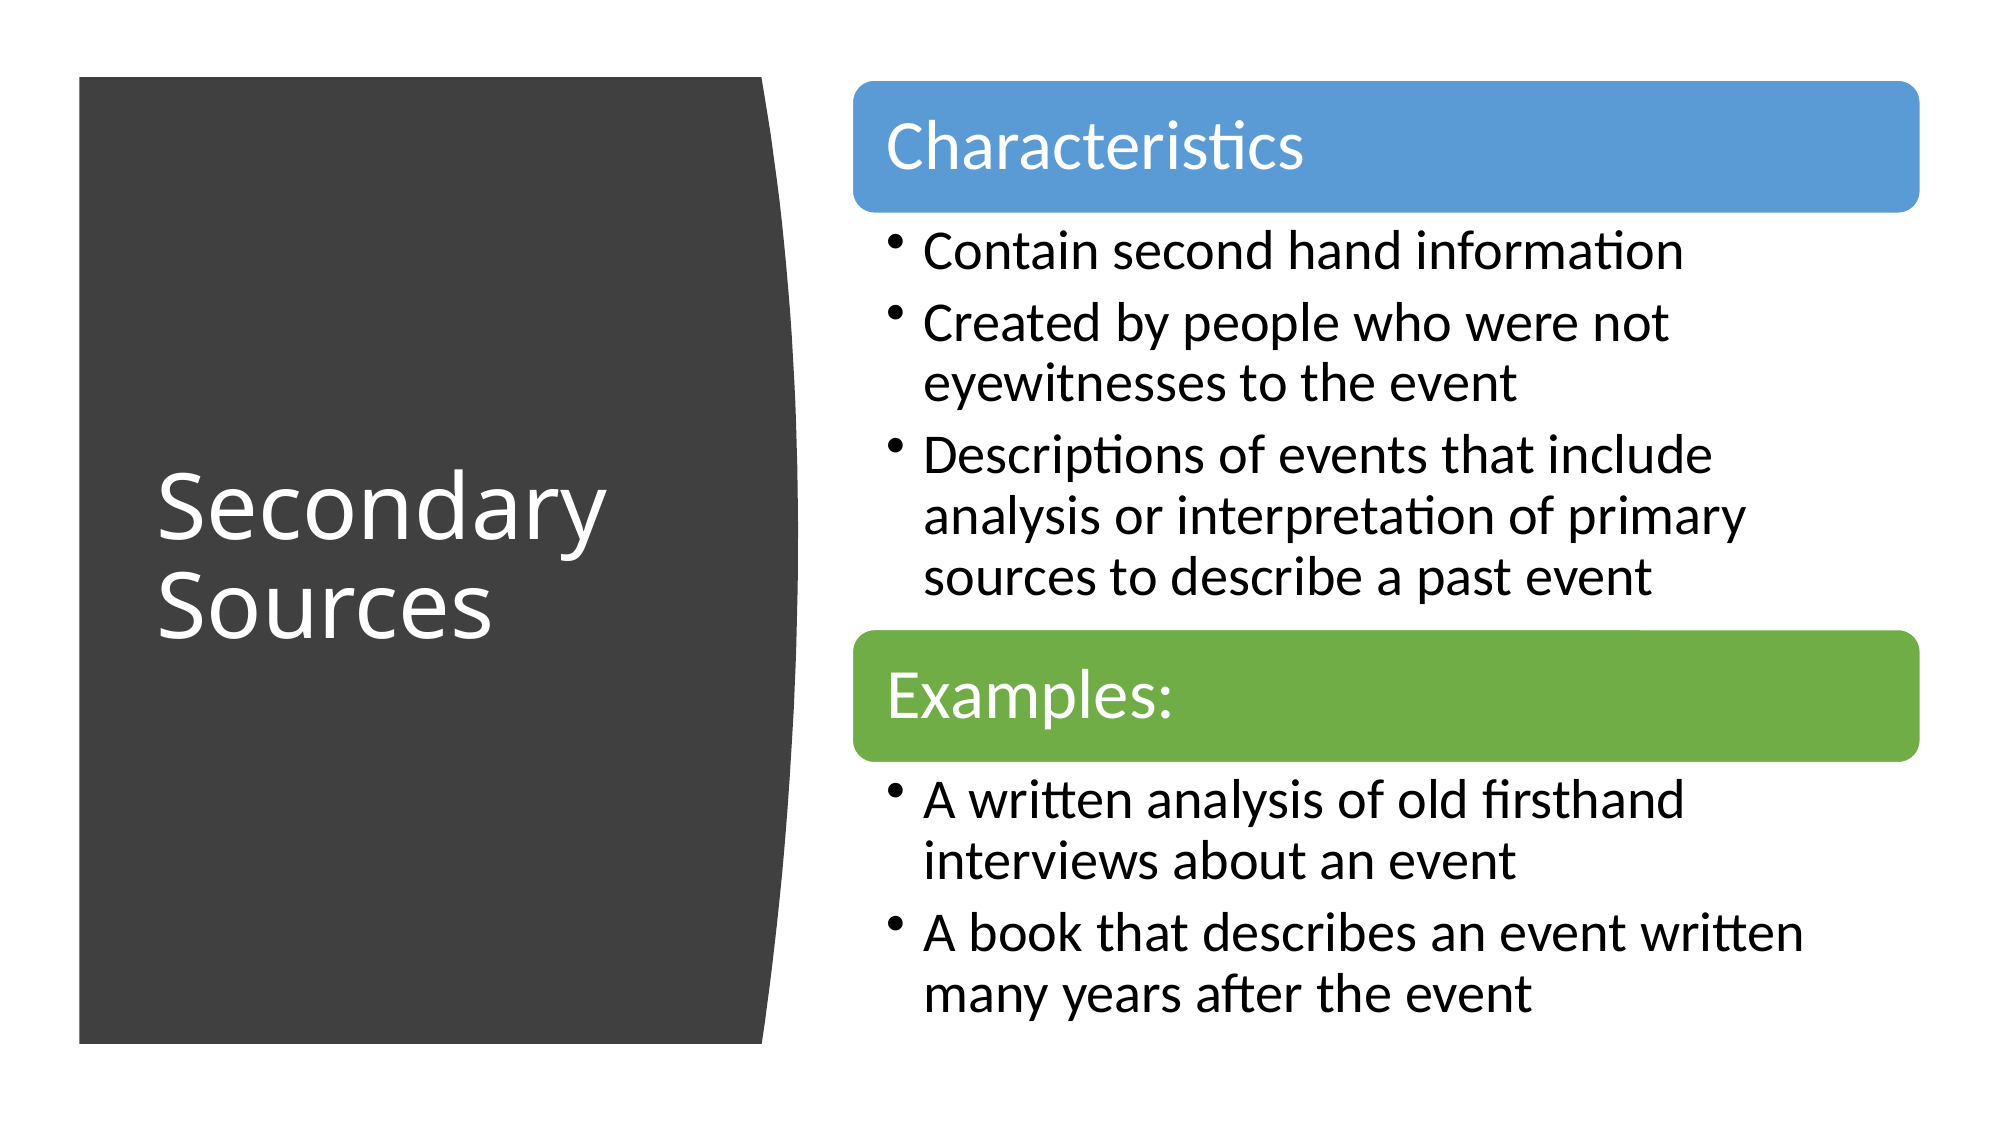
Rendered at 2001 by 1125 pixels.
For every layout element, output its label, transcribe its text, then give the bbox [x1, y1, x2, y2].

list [852, 77, 1921, 1043]
text_box [78, 76, 800, 1045]
title Secondary Sources [141, 166, 702, 953]
